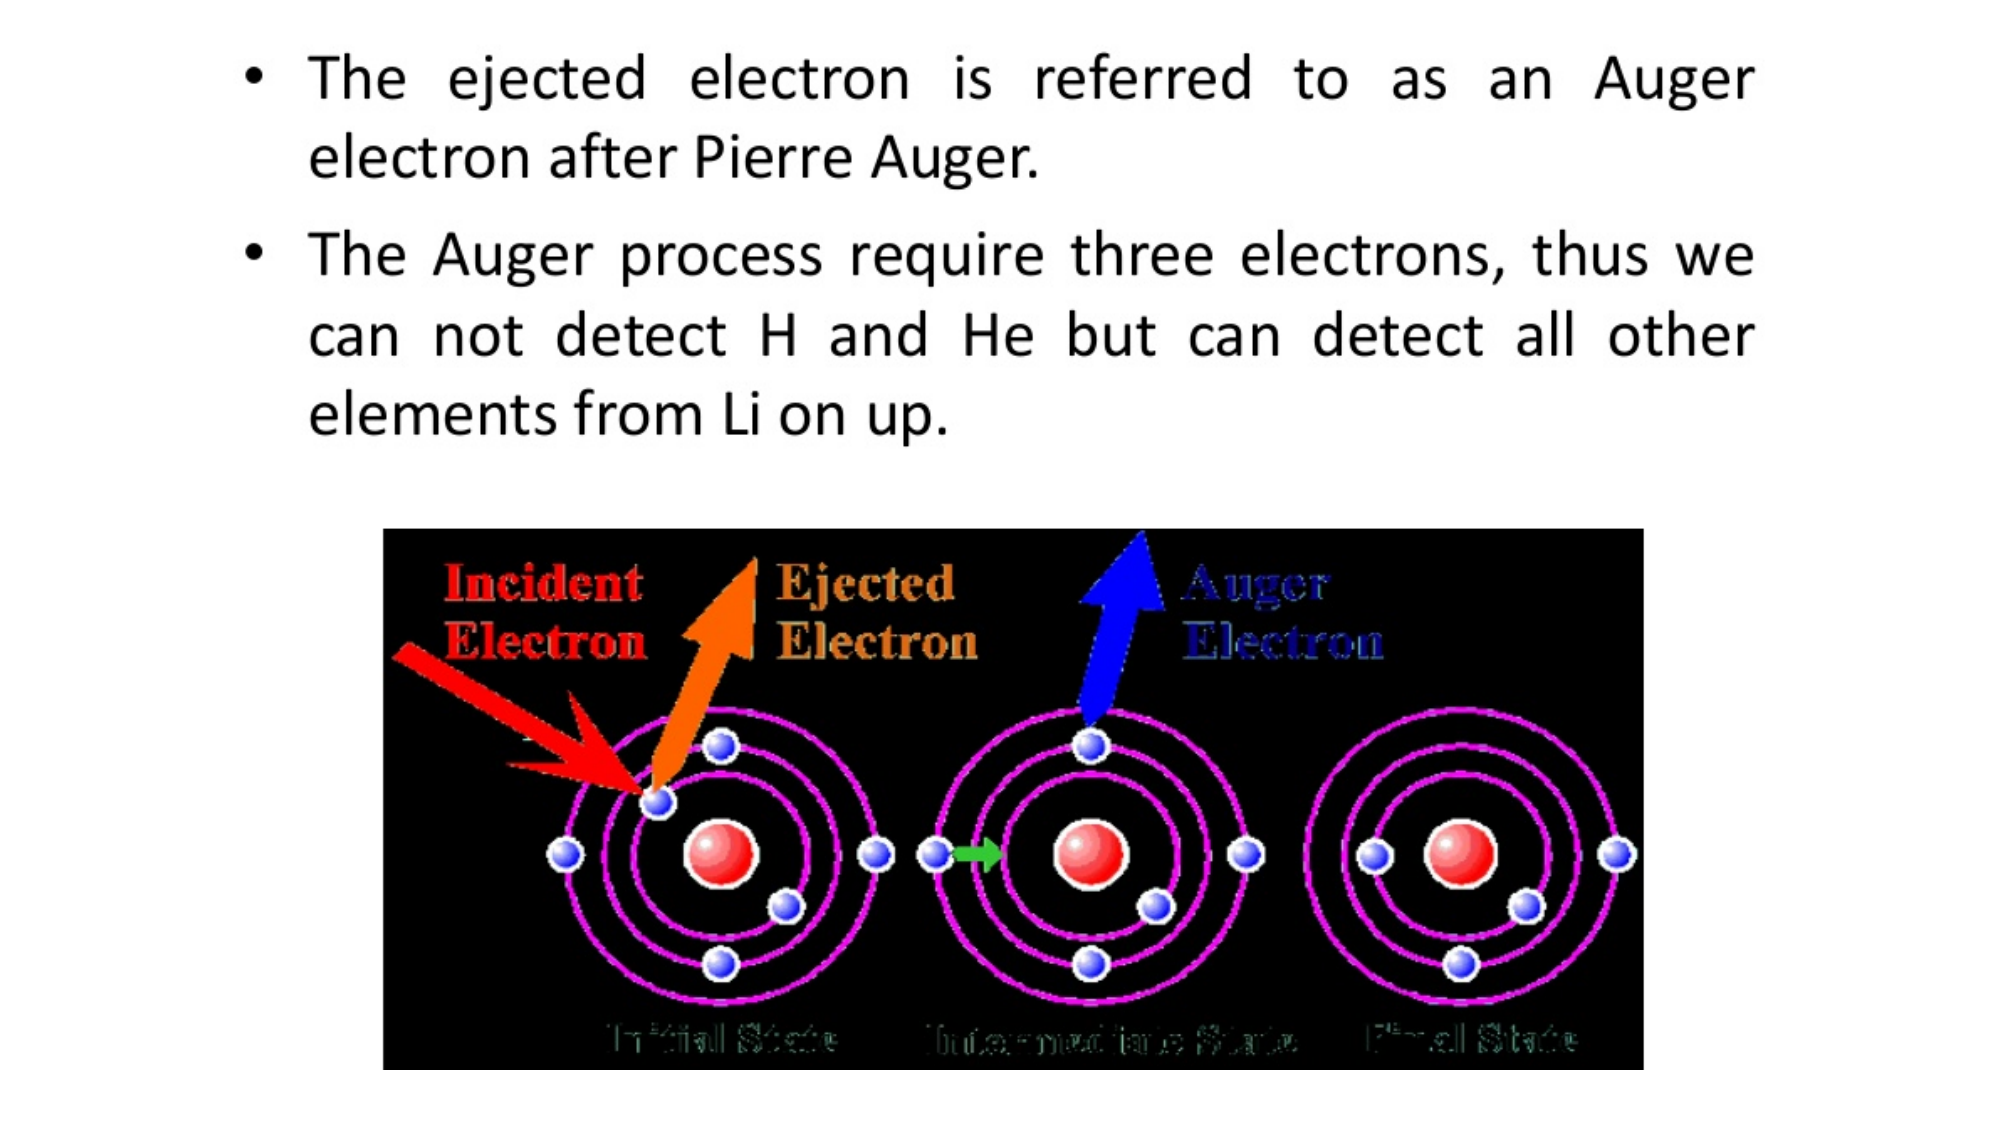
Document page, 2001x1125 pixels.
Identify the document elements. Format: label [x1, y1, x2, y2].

picture [219, 19, 1781, 1070]
